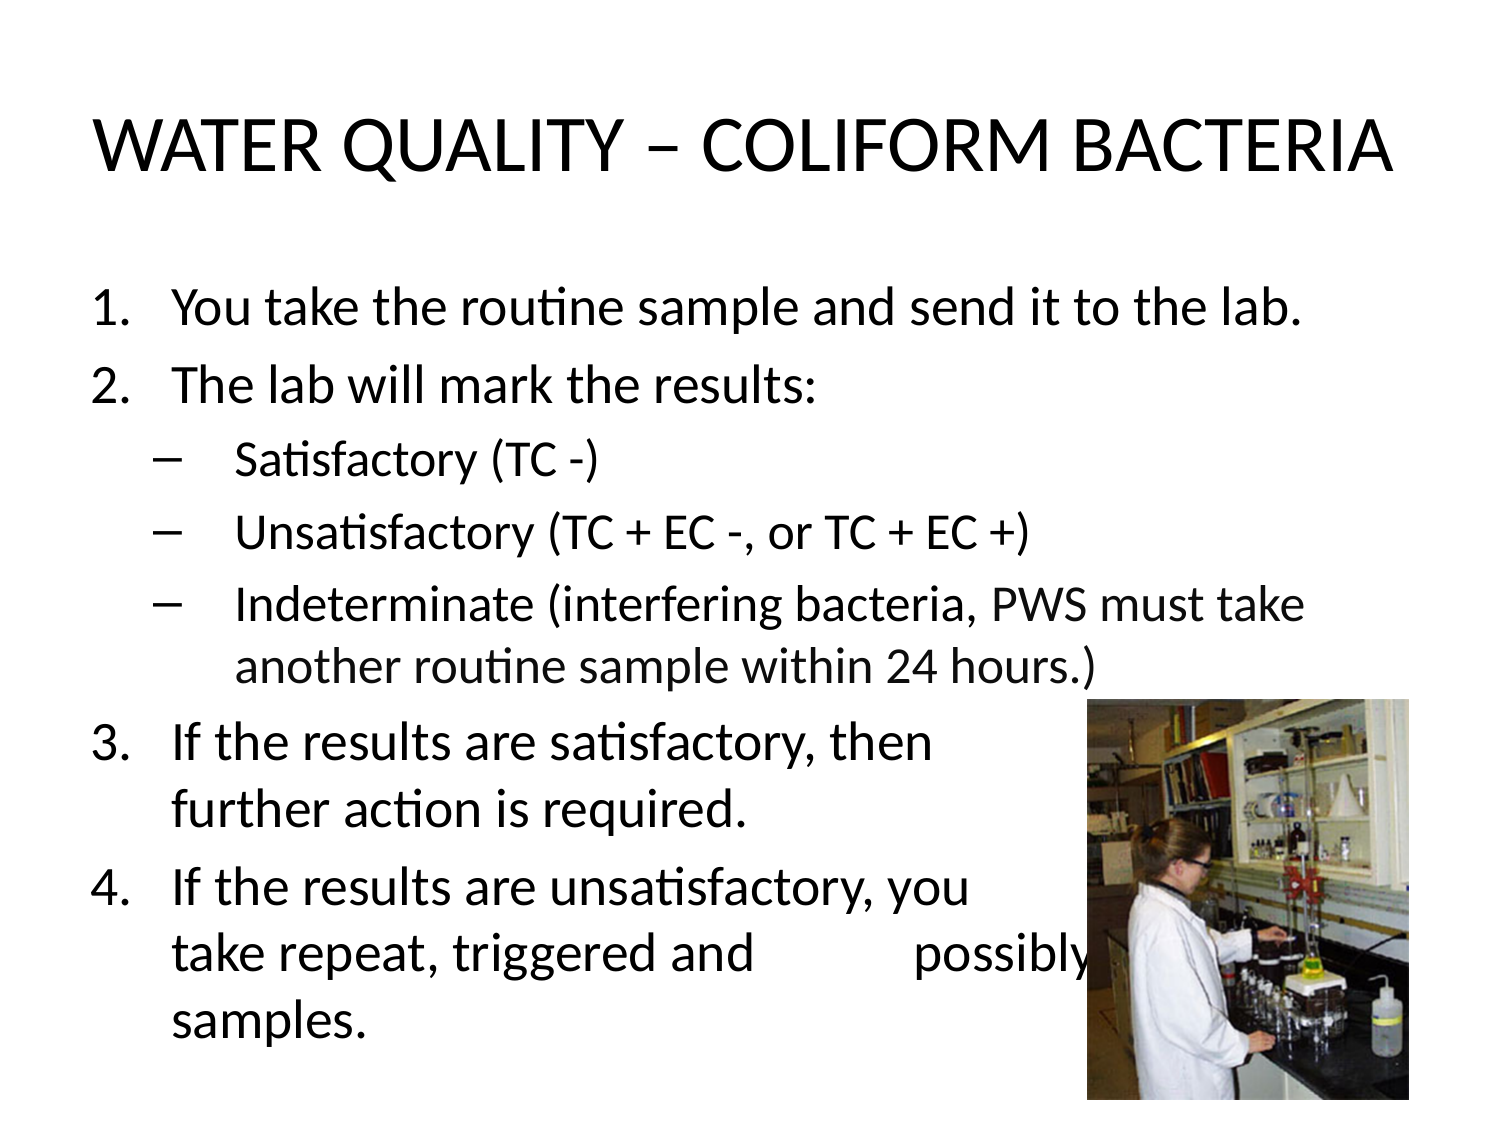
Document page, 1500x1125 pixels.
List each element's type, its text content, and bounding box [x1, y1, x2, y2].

title WATER QUALITY – COLIFORM BACTERIA [50, 45, 1438, 233]
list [1087, 699, 1409, 1101]
list You take the routine sample and send it to the lab. The lab will mark the results: Satisfactory (TC -) Unsatisfactory (TC + EC -, or TC + EC +) Indeterminate (interfering bacteria, PWS must take another routine sample within 24 hours.) If the results are satisfactory, then no further action is required. If the results are unsatisfactory, you must take repeat, triggered and possibly investigative samples. [75, 262, 1413, 1063]
